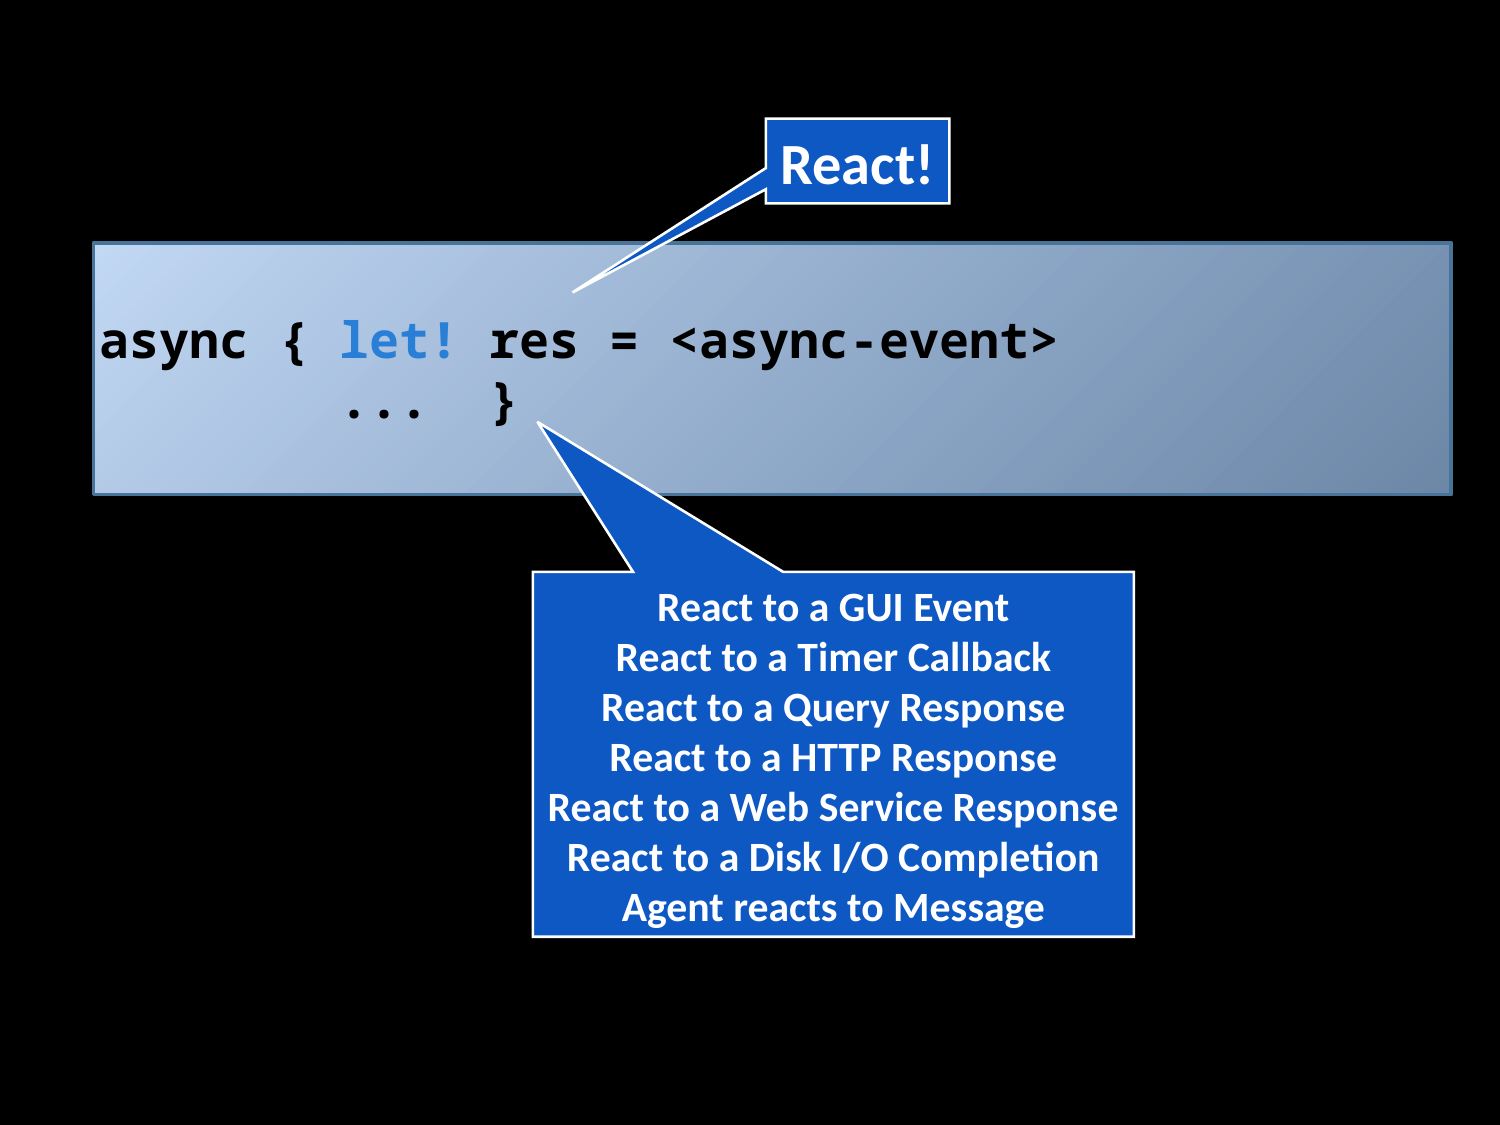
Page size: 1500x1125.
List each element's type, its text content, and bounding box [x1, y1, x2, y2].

text_box React to a GUI Event React to a Timer Callback React to a Query Response React to a HTTP Response React to a Web Service Response React to a Disk I/O Completion Agent reacts to Message [532, 421, 1134, 937]
text_box React! [572, 118, 950, 293]
text_box async { let! res = <async-event> ... } [89, 238, 1456, 499]
